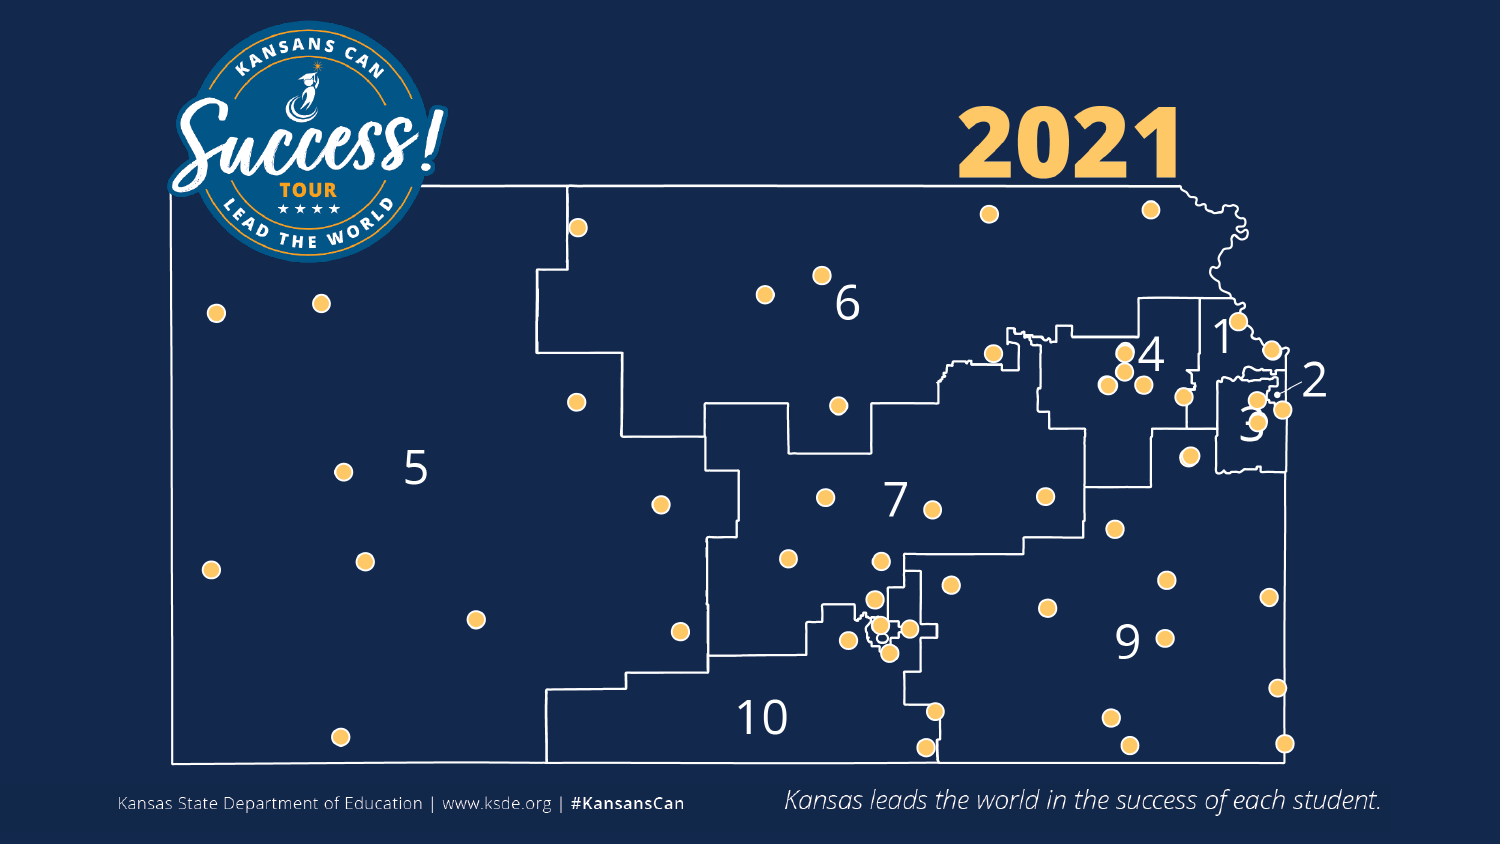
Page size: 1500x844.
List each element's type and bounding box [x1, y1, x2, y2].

picture [0, 783, 1391, 833]
picture [161, 15, 1336, 770]
